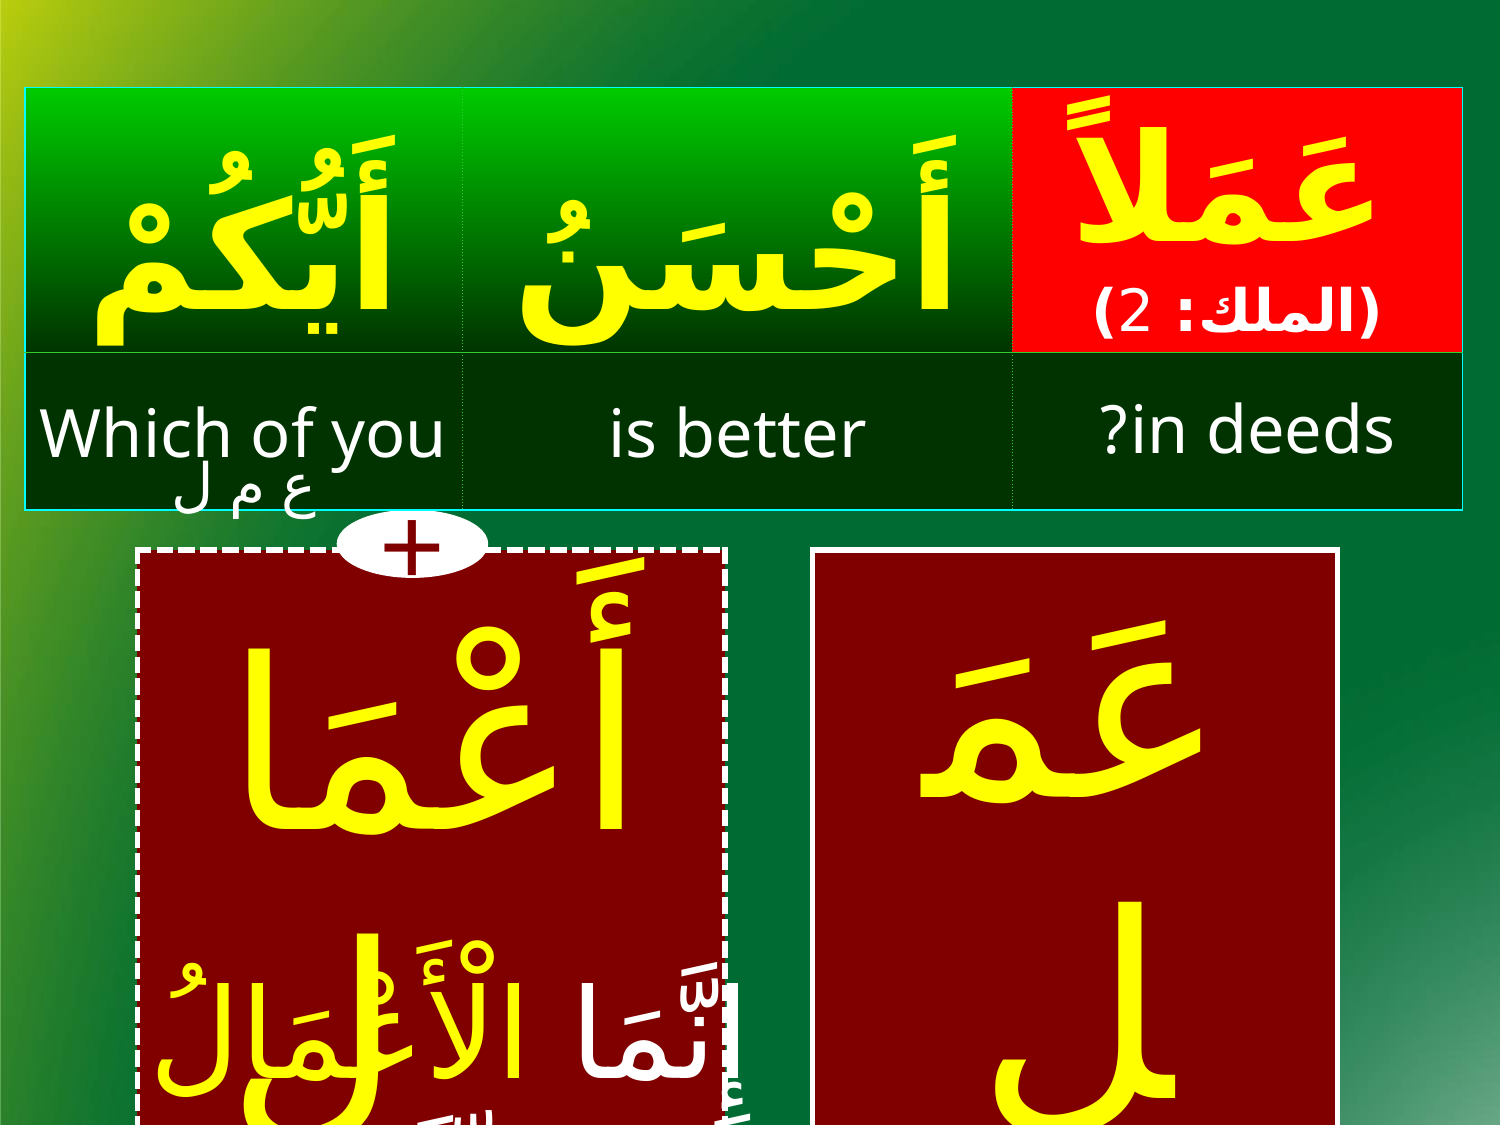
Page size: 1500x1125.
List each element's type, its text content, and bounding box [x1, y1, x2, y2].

picture [0, 0, 1500, 1125]
table_header أَيُّكُمْ [26, 88, 462, 352]
table_header [137, 550, 725, 945]
picture [363, 511, 390, 518]
text_box ع م ل [124, 439, 363, 525]
text_box أَعْمَال [212, 584, 663, 945]
table_header [725, 550, 810, 945]
table_cell is better [462, 353, 1012, 509]
text_box + [337, 511, 488, 578]
table_header أَحْسَنُ [462, 88, 1012, 352]
table_cell in deeds? [1012, 353, 1462, 509]
table_header عَمَل [815, 553, 1335, 1125]
table_header عَمَلاً (الملك: 2) [1012, 88, 1462, 352]
table_cell Which of you [26, 353, 462, 509]
text_box إِنَّمَا الْأَعْمَالُ بِاالنِّيَّات [50, 945, 850, 1125]
